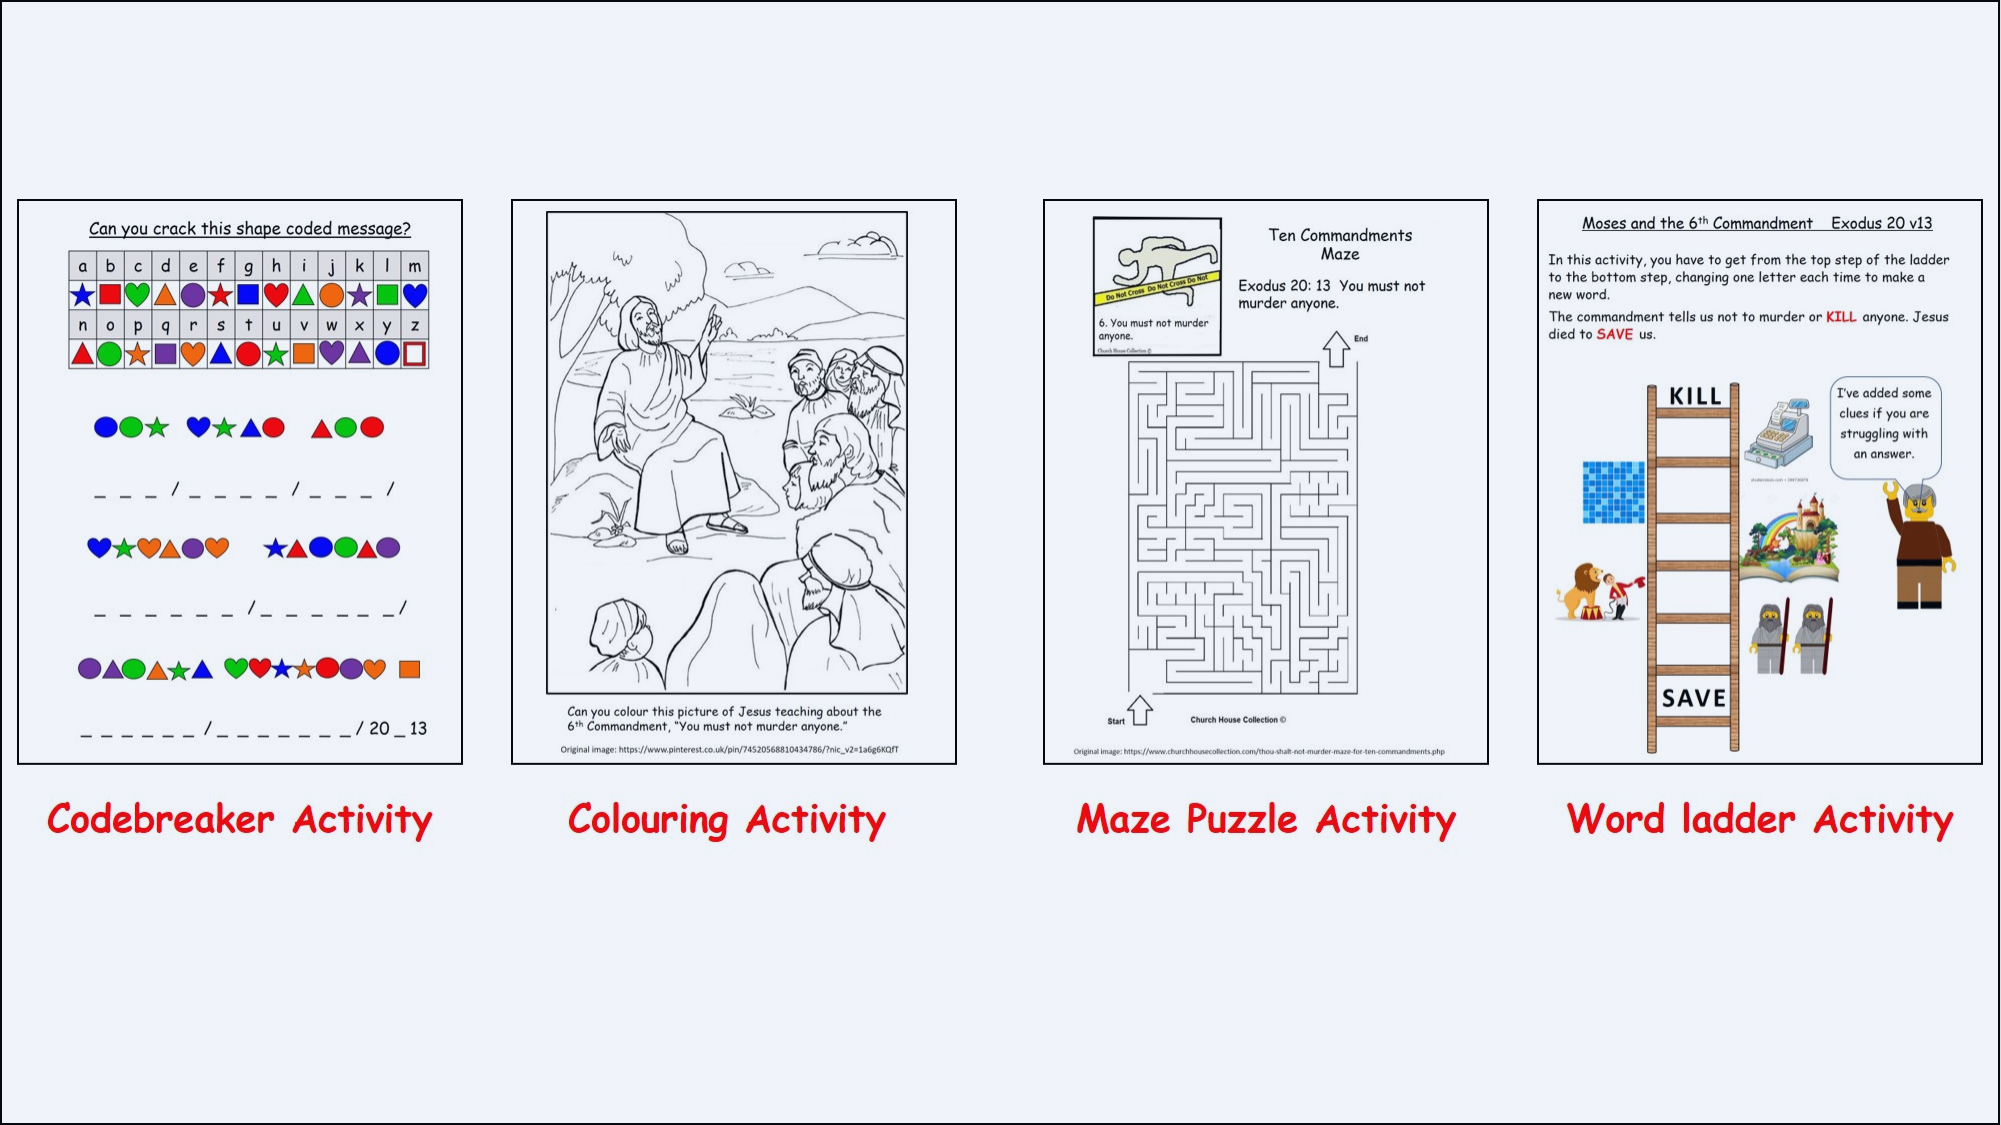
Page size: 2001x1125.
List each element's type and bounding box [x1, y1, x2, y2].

picture [16, 199, 1983, 864]
text_box [0, 0, 2000, 1125]
